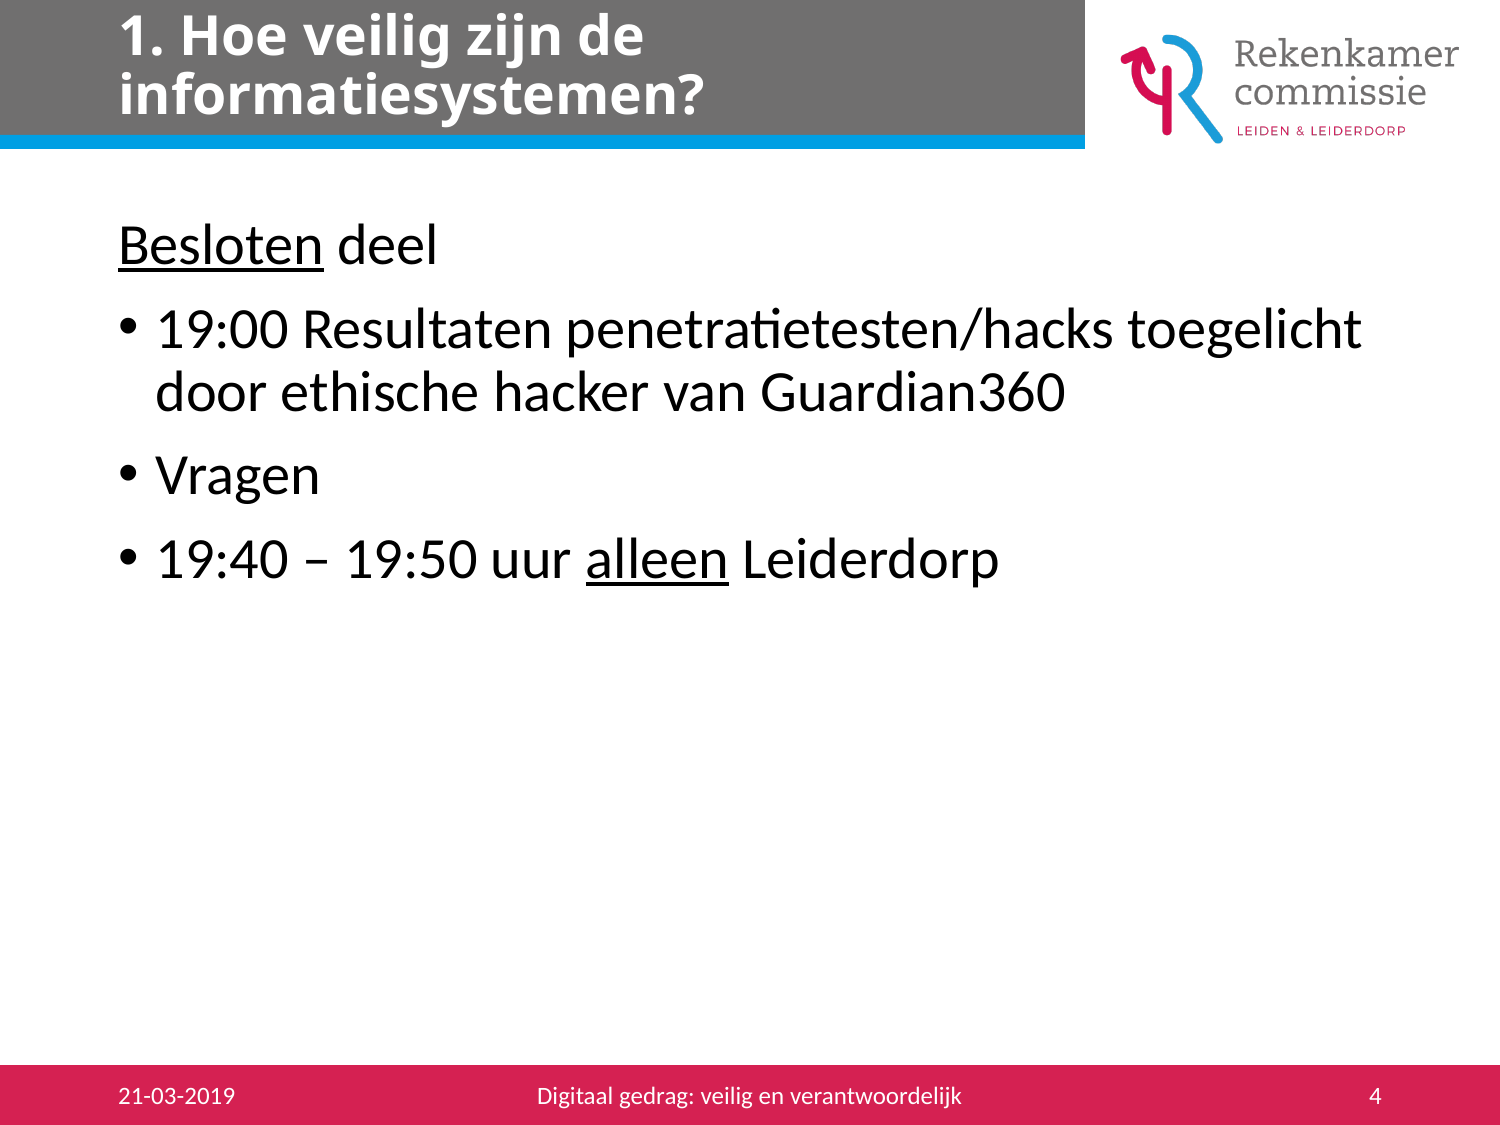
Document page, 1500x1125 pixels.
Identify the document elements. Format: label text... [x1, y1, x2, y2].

list Besloten deel 19:00 Resultaten penetratietesten/hacks toegelicht door ethische hacker van Guardian360 Vragen 19:40 – 19:50 uur alleen Leiderdorp [103, 206, 1397, 1014]
slide_number 4 [1059, 1065, 1397, 1125]
footer Digitaal gedrag: veilig en verantwoordelijk [496, 1065, 1004, 1125]
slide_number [103, 1065, 441, 1125]
picture [1105, 25, 1467, 151]
title 1. Hoe veilig zijn de informatiesystemen? [103, 0, 1068, 135]
